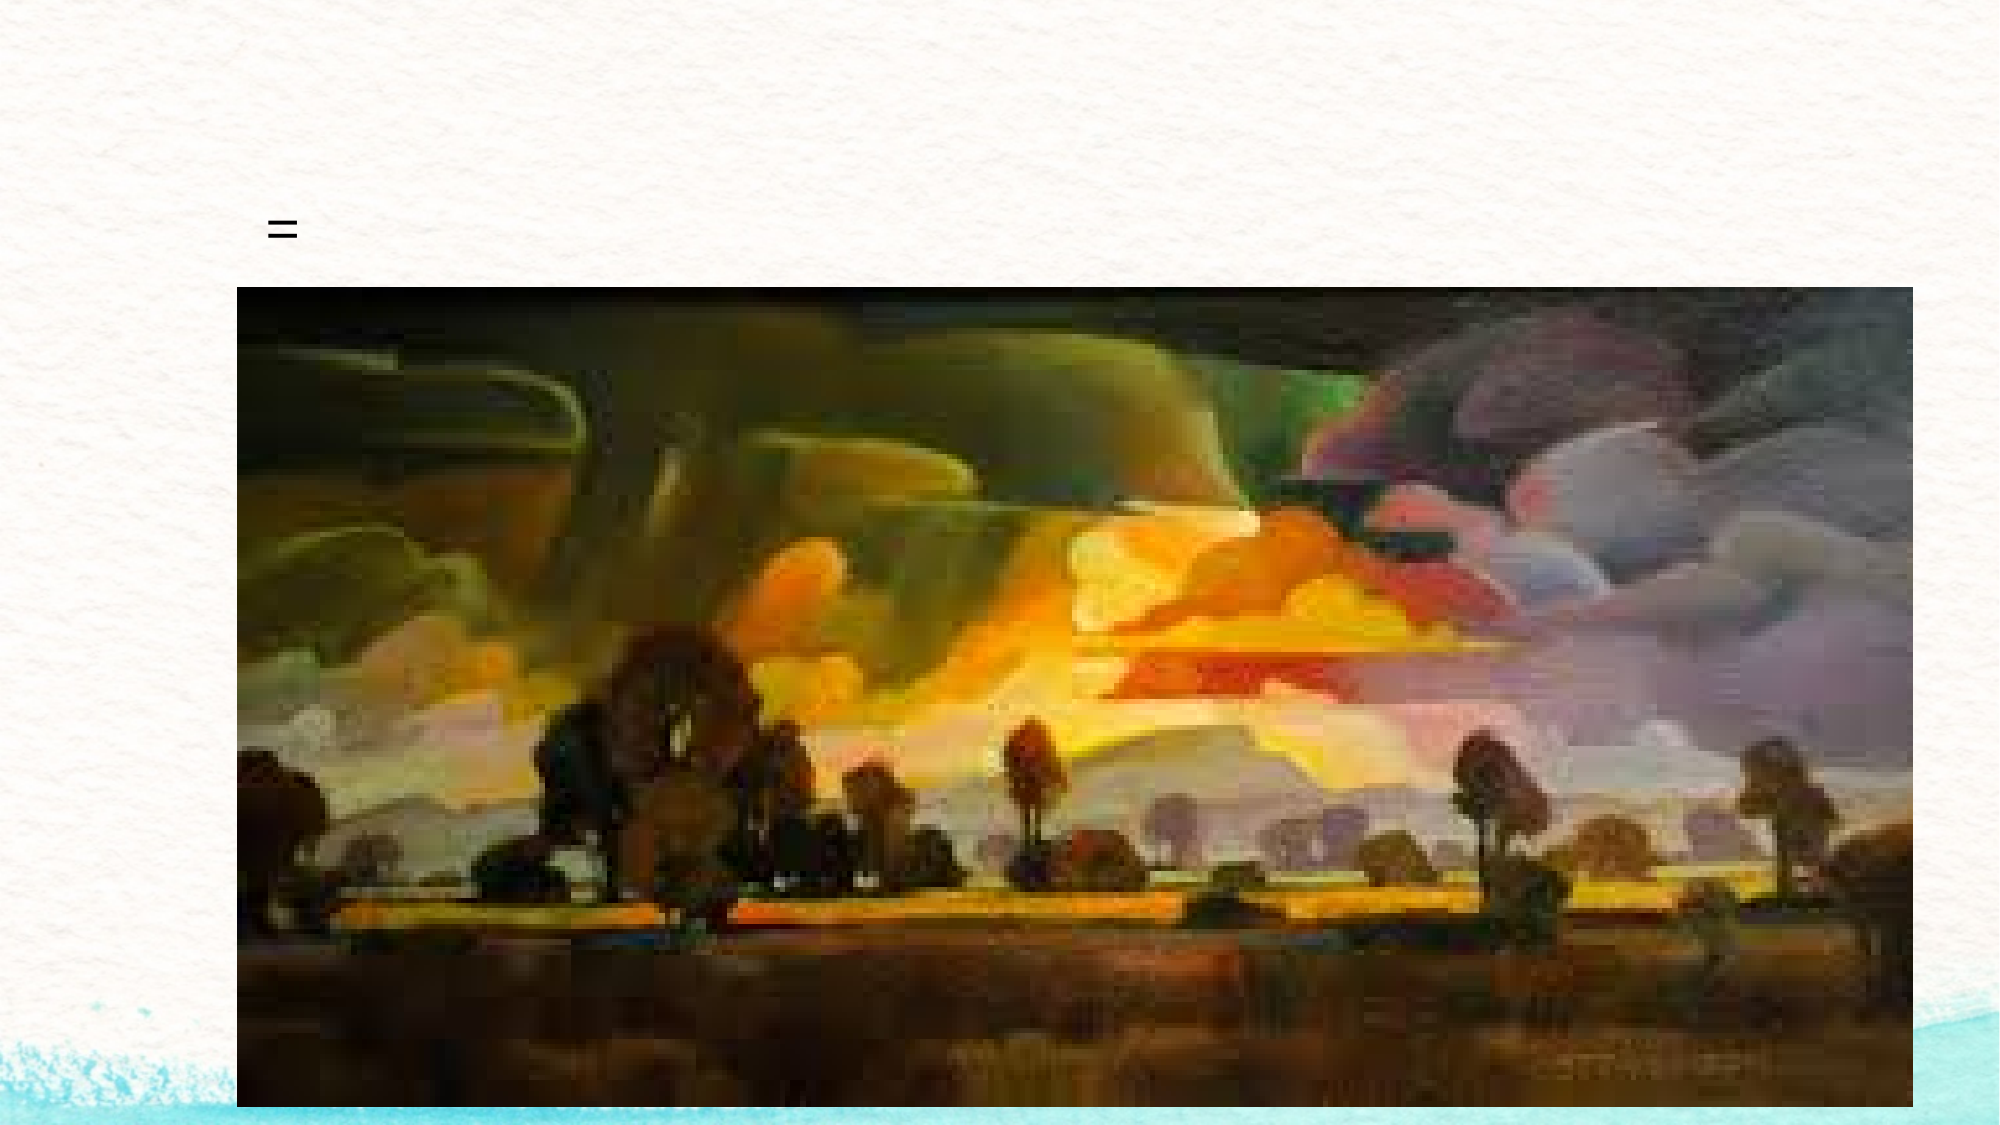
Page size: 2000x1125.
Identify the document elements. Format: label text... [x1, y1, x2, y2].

title = [249, 87, 1825, 275]
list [237, 287, 1913, 1107]
picture [0, 0, 2000, 1125]
